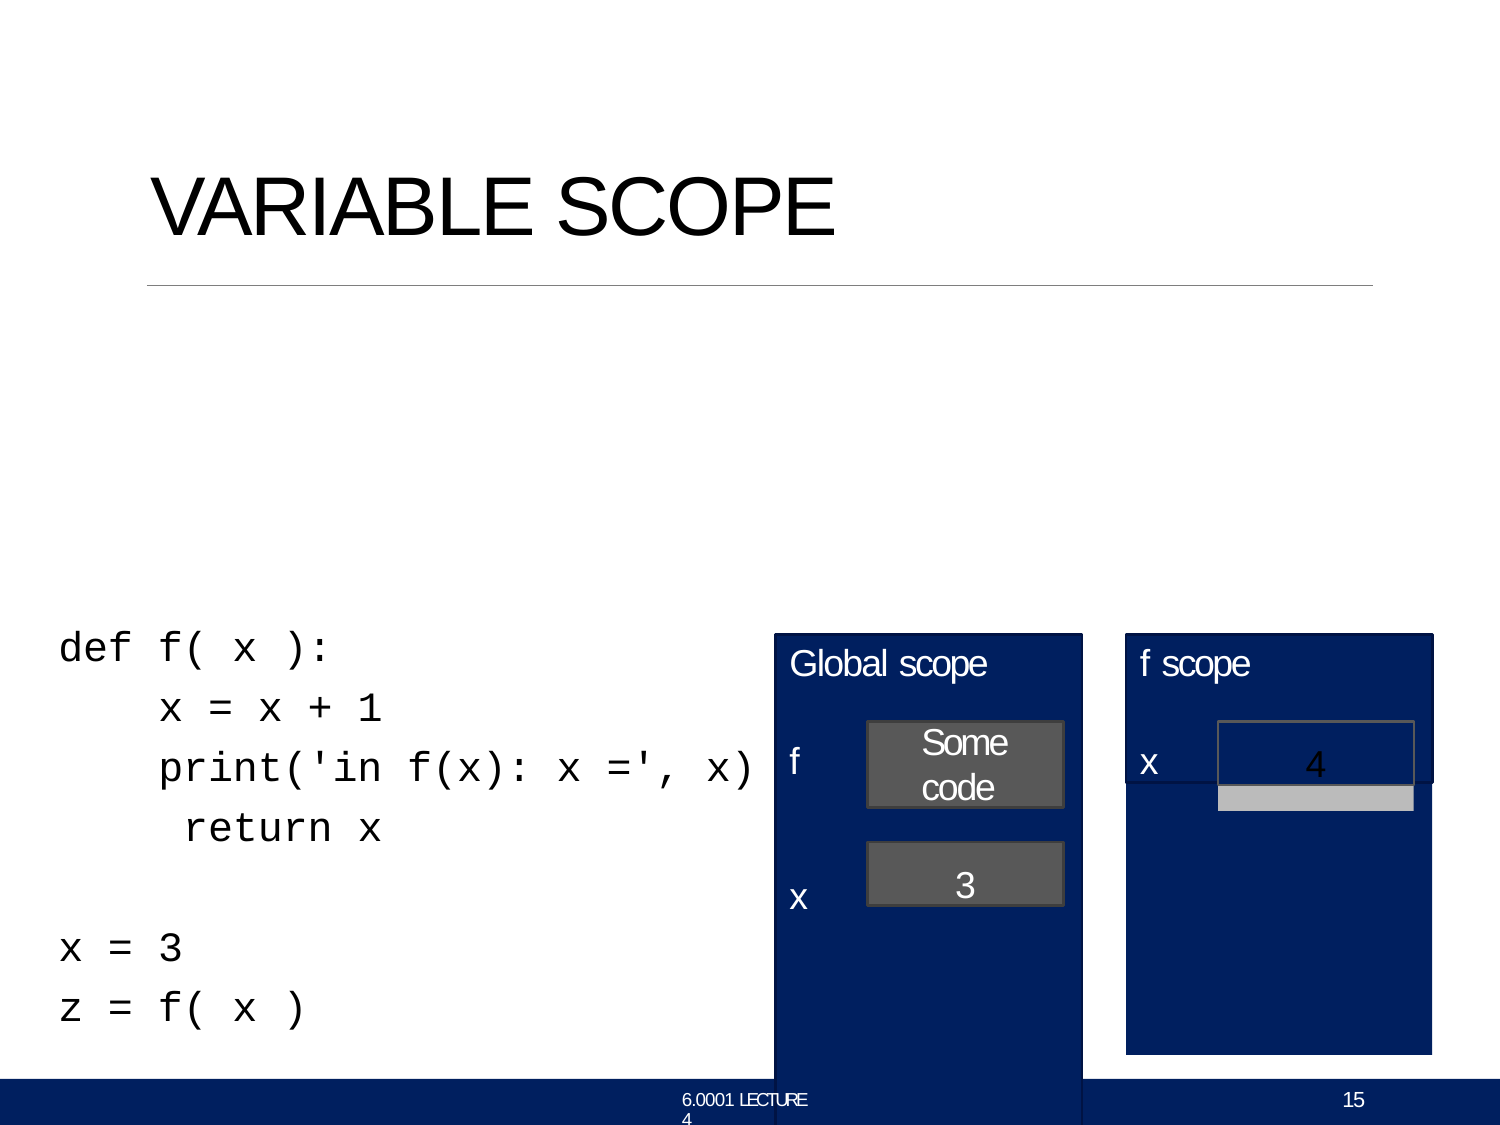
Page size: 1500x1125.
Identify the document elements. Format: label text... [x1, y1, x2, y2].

text_box f scope x [1126, 634, 1433, 783]
text_box 3 [867, 842, 1064, 906]
slide_number 15 [1338, 1088, 1369, 1125]
text_box Some code [867, 721, 1064, 808]
text_box def f( x ): x = x + 1 print('in f(x): x =', x) return x [56, 607, 761, 850]
title VARIABLE SCOPE [147, 149, 938, 340]
text_box x = 3 z = f( x ) [56, 906, 311, 1031]
footer 6.0001 LECTURE 4 [679, 1090, 821, 1125]
text_box [1218, 786, 1414, 811]
text_box [1126, 783, 1433, 1055]
text_box 4 [1218, 721, 1414, 786]
text_box Global scope f x z [775, 634, 1082, 1125]
